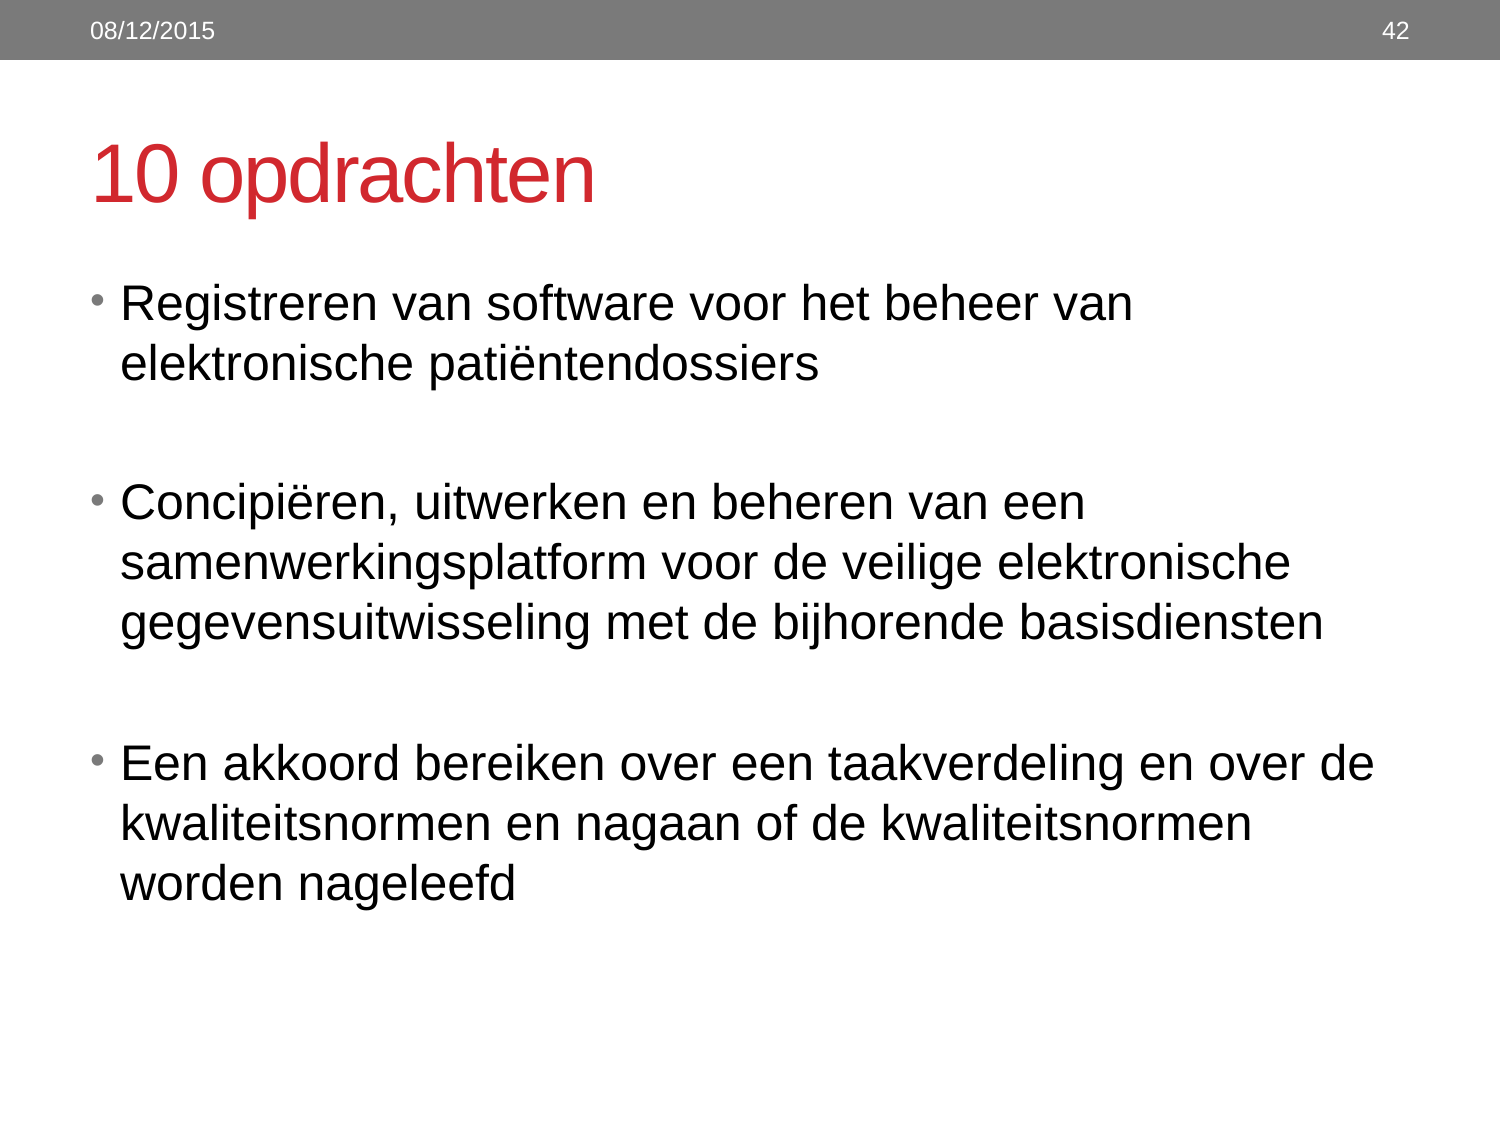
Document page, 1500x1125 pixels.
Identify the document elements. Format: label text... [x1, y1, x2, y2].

slide_number 42 [1250, 3, 1425, 57]
list Registreren van software voor het beheer van elektronische patiëntendossiers Concipiëren, uitwerken en beheren van een samenwerkingsplatform voor de veilige elektronische gegevensuitwisseling met de bijhorende basisdiensten Een akkoord bereiken over een taakverdeling en over de kwaliteitsnormen en nagaan of de kwaliteitsnormen worden nageleefd [75, 262, 1425, 1063]
title 10 opdrachten [75, 87, 1425, 250]
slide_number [75, 3, 550, 57]
